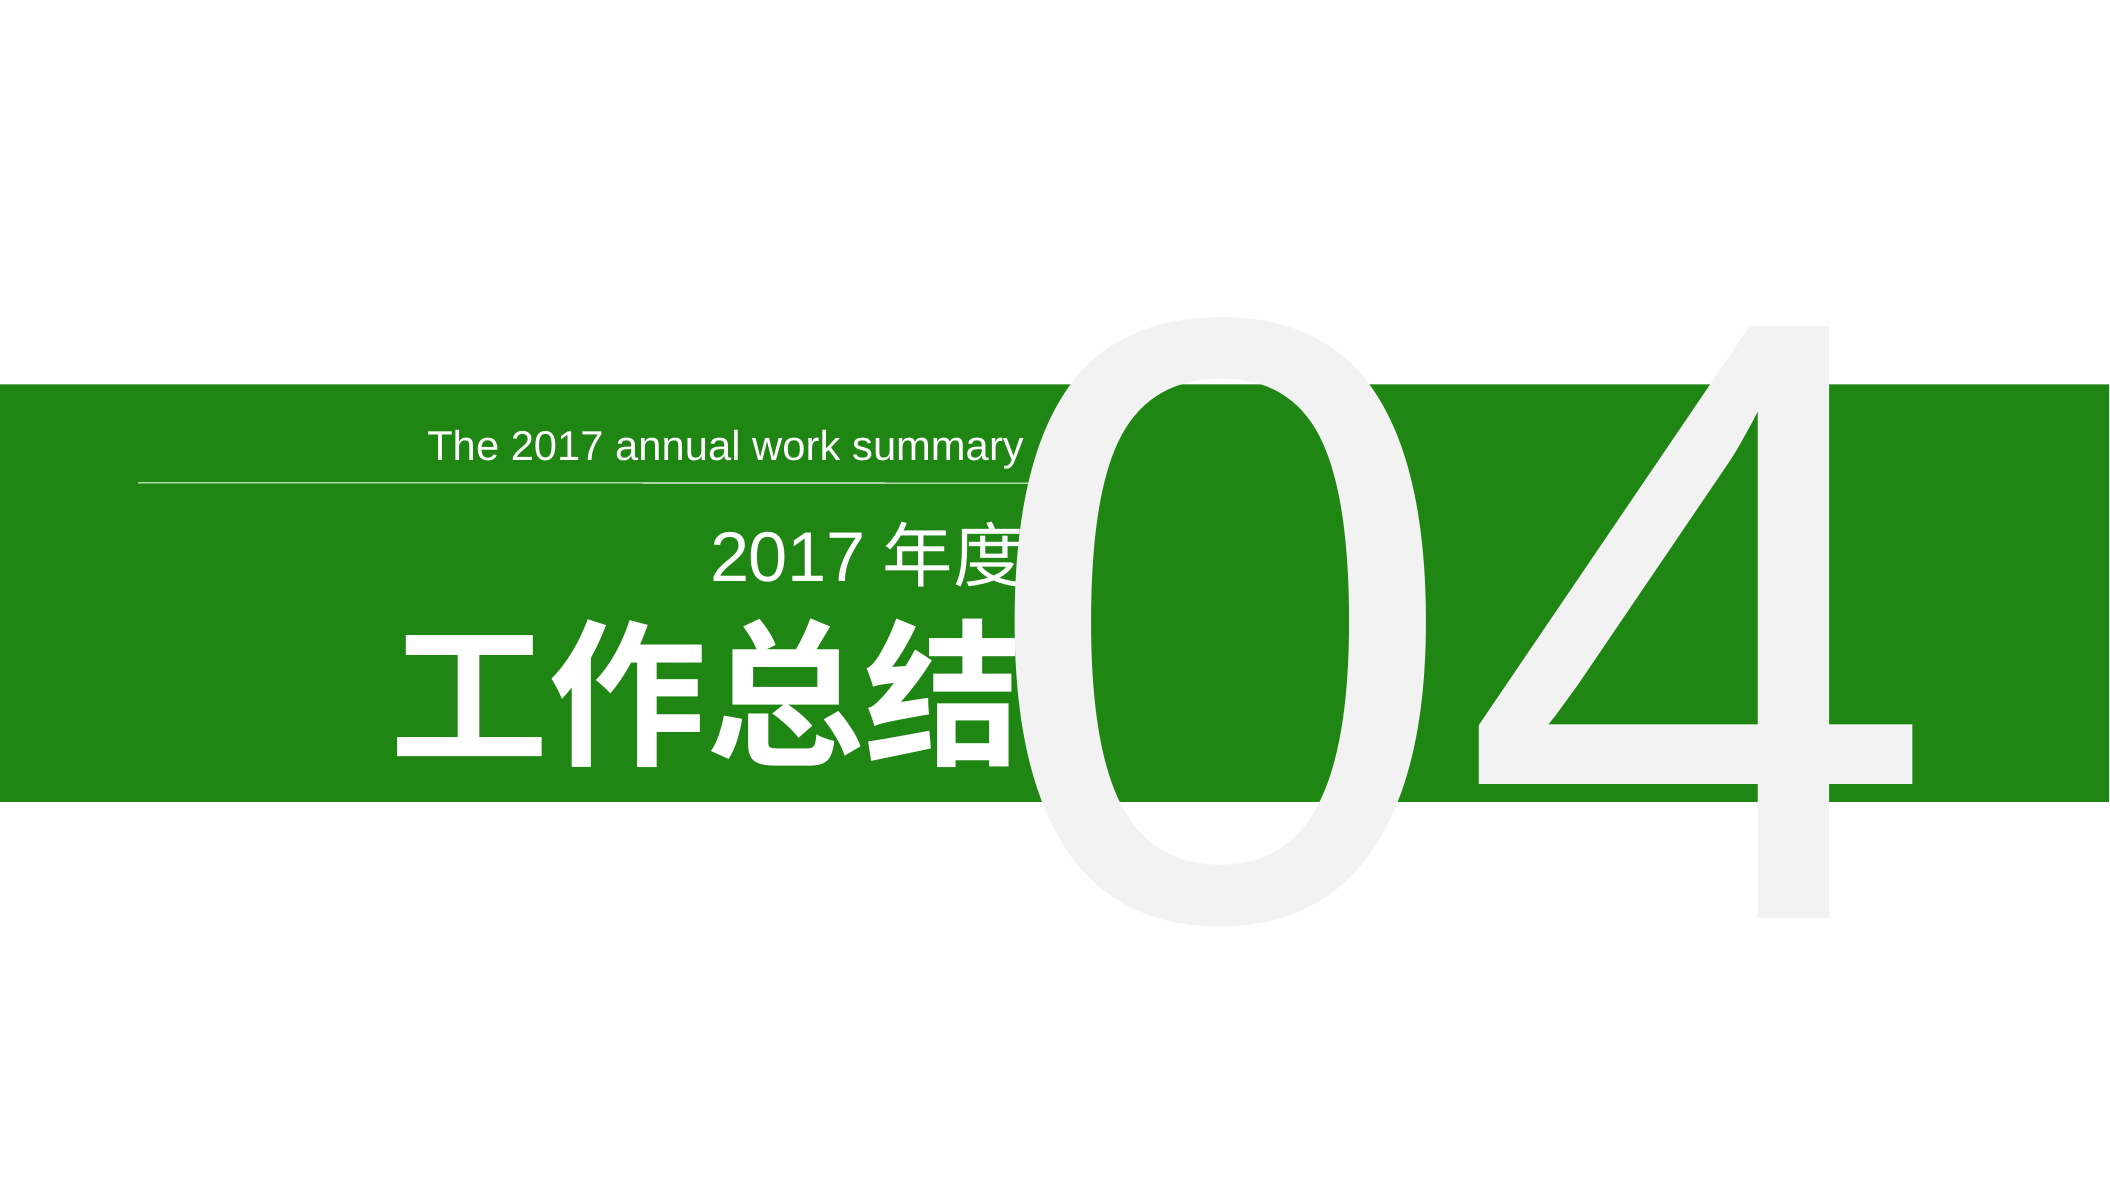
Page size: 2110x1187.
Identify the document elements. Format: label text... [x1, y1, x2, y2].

text_box [0, 384, 965, 802]
text_box [1953, 384, 2110, 802]
text_box The 2017 annual work summary [412, 411, 965, 476]
text_box 2017年度 工作总结 [375, 503, 965, 793]
text_box 04 [965, 50, 1953, 1098]
